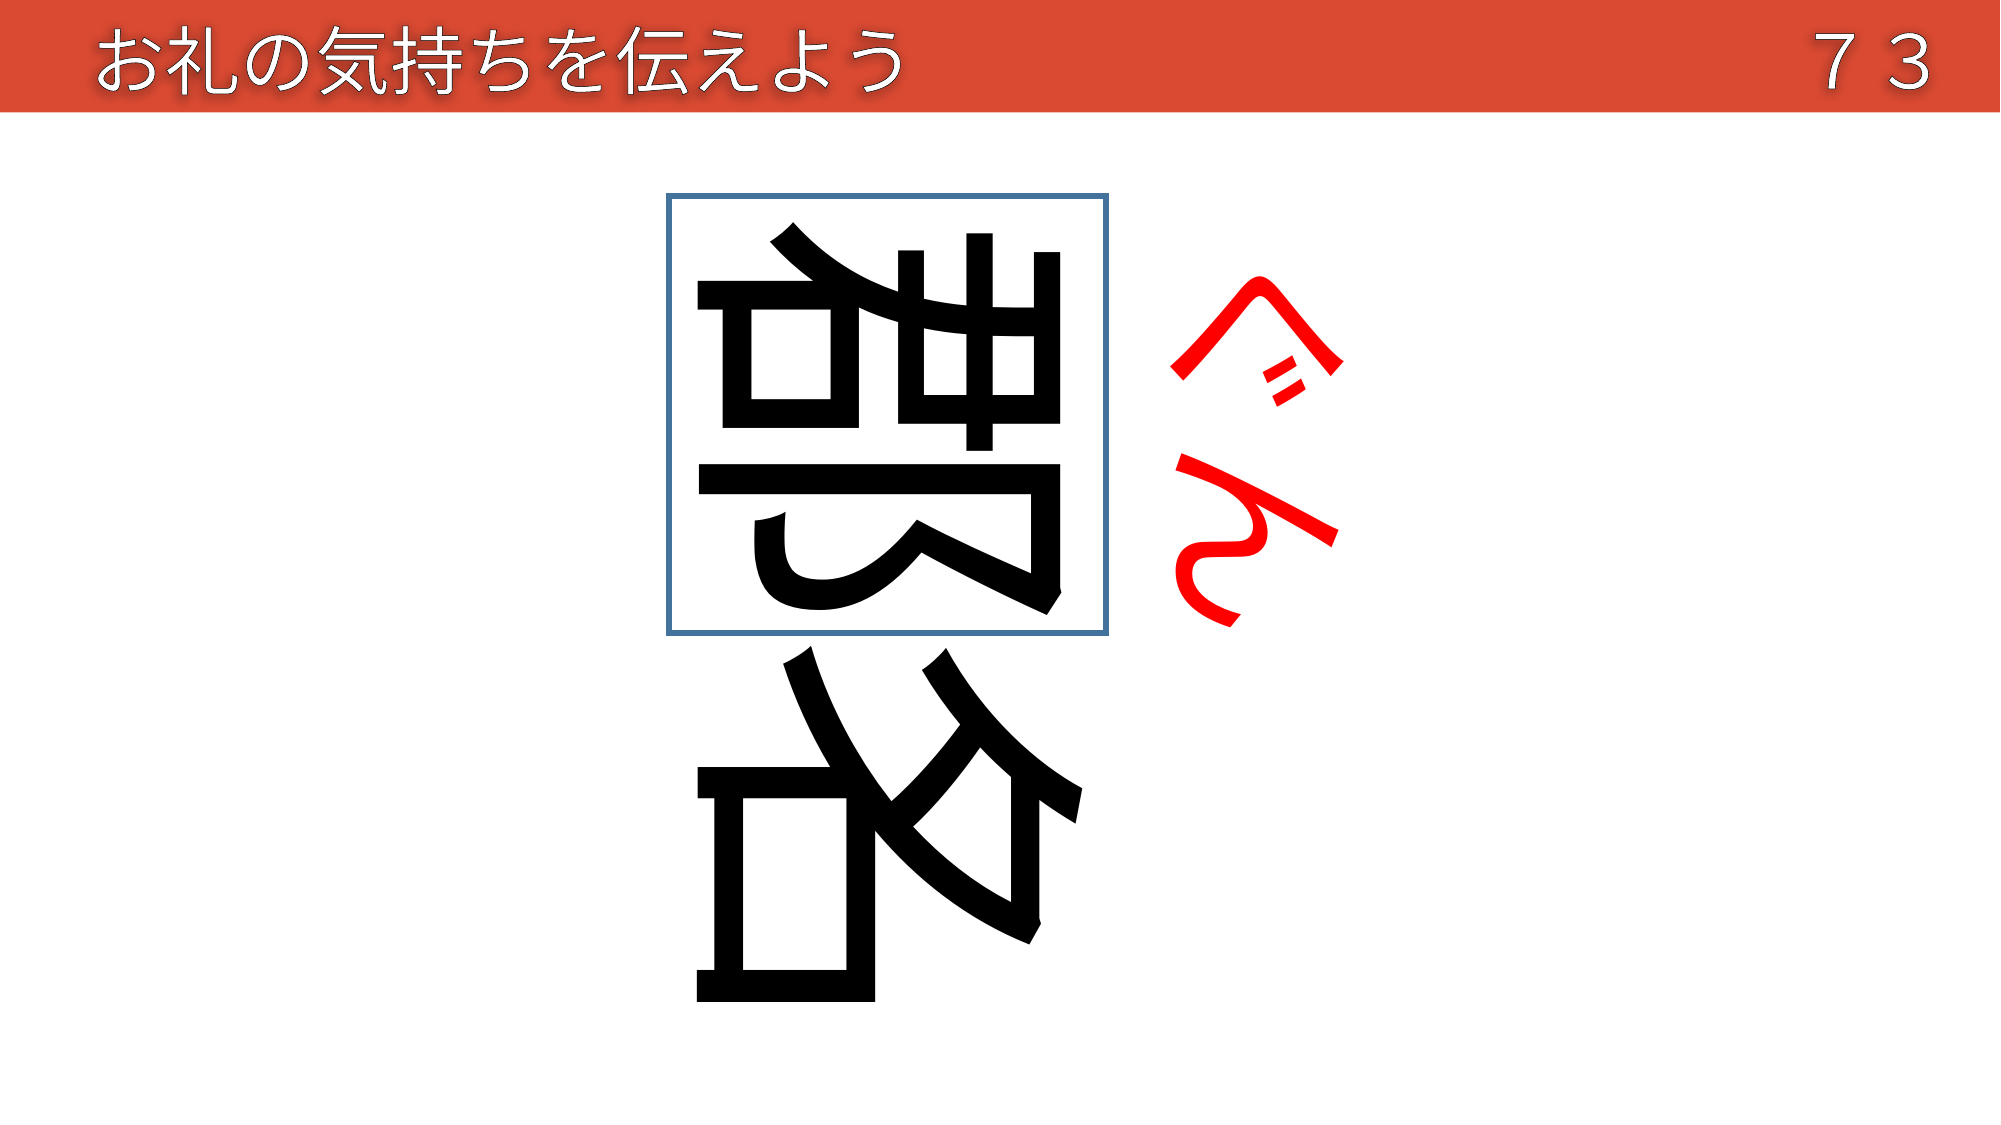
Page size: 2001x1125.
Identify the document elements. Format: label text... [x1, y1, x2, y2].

text_box お礼の気持ちを伝えよう [75, 6, 1020, 112]
text_box [668, 195, 1107, 634]
text_box [0, 0, 2000, 113]
text_box 郡名 [620, 200, 1156, 1125]
text_box ぐん [1156, 223, 1391, 643]
text_box ７３ [1782, 6, 1963, 112]
